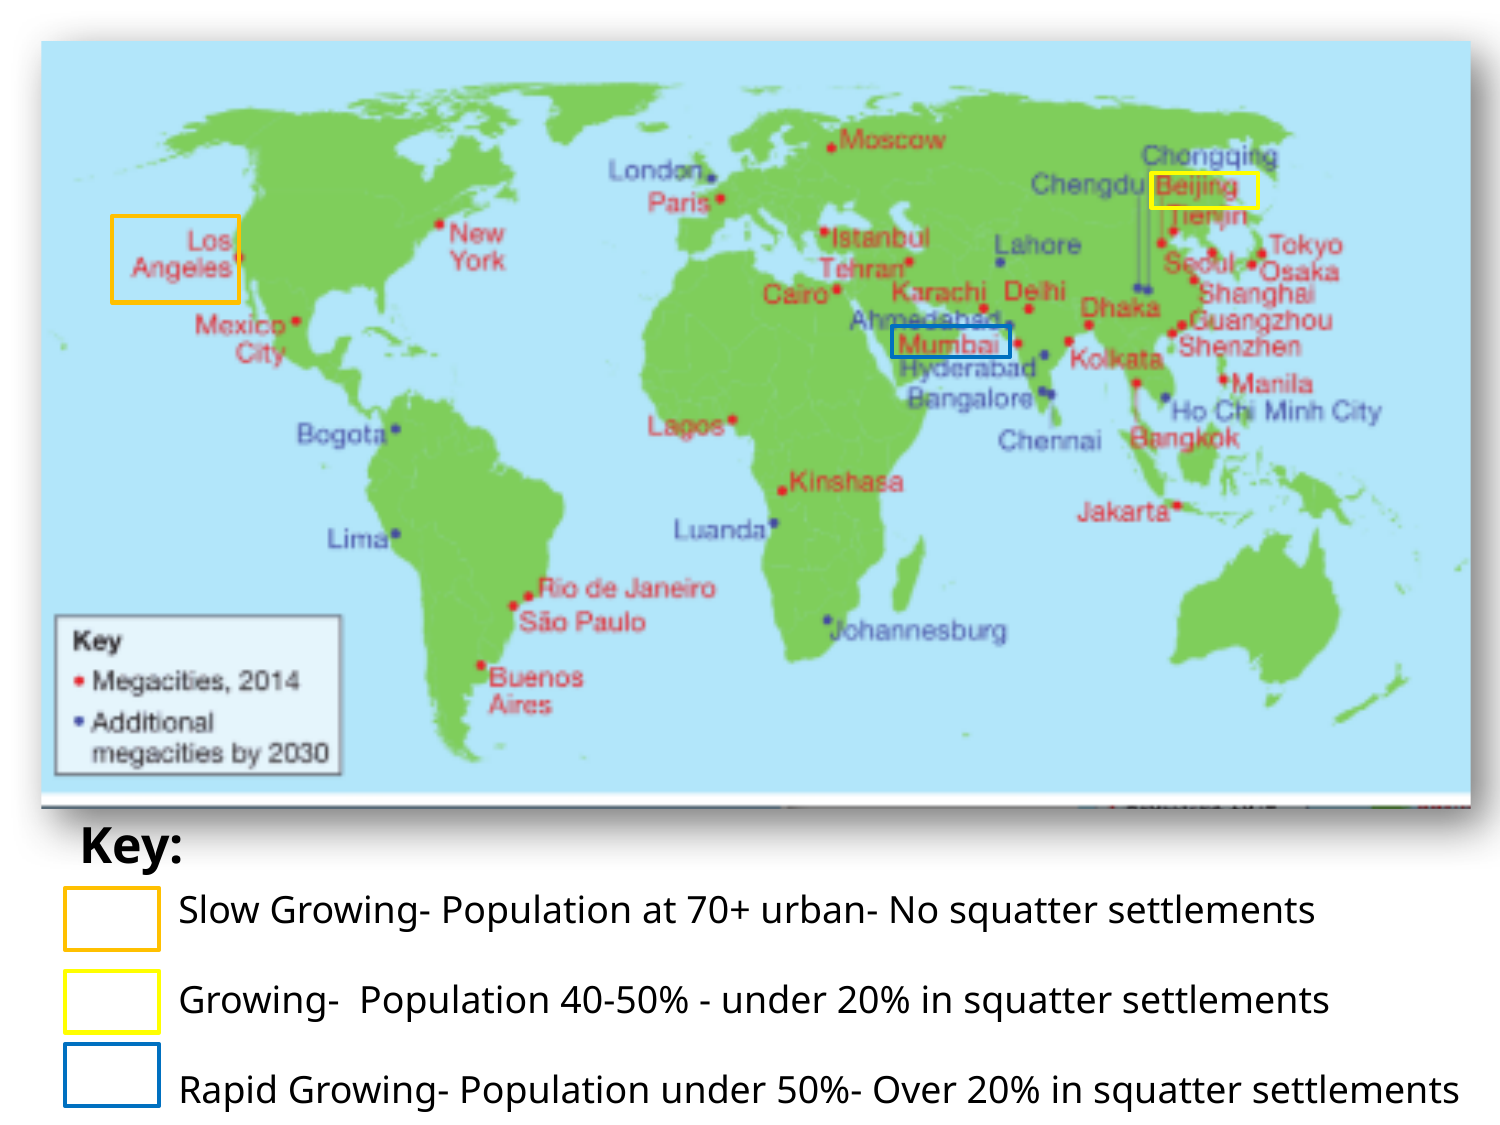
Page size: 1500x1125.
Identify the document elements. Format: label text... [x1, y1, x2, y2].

text_box [63, 1042, 161, 1108]
text_box Key: [64, 817, 561, 881]
text_box Slow Growing- Population at 70+ urban- No squatter settlements Growing- Population 40-50% - under 20% in squatter settlements Rapid Growing- Population under 50%- Over 20% in squatter settlements [163, 878, 1500, 1119]
text_box [63, 969, 161, 1035]
picture [41, 40, 1471, 809]
text_box [63, 886, 161, 952]
